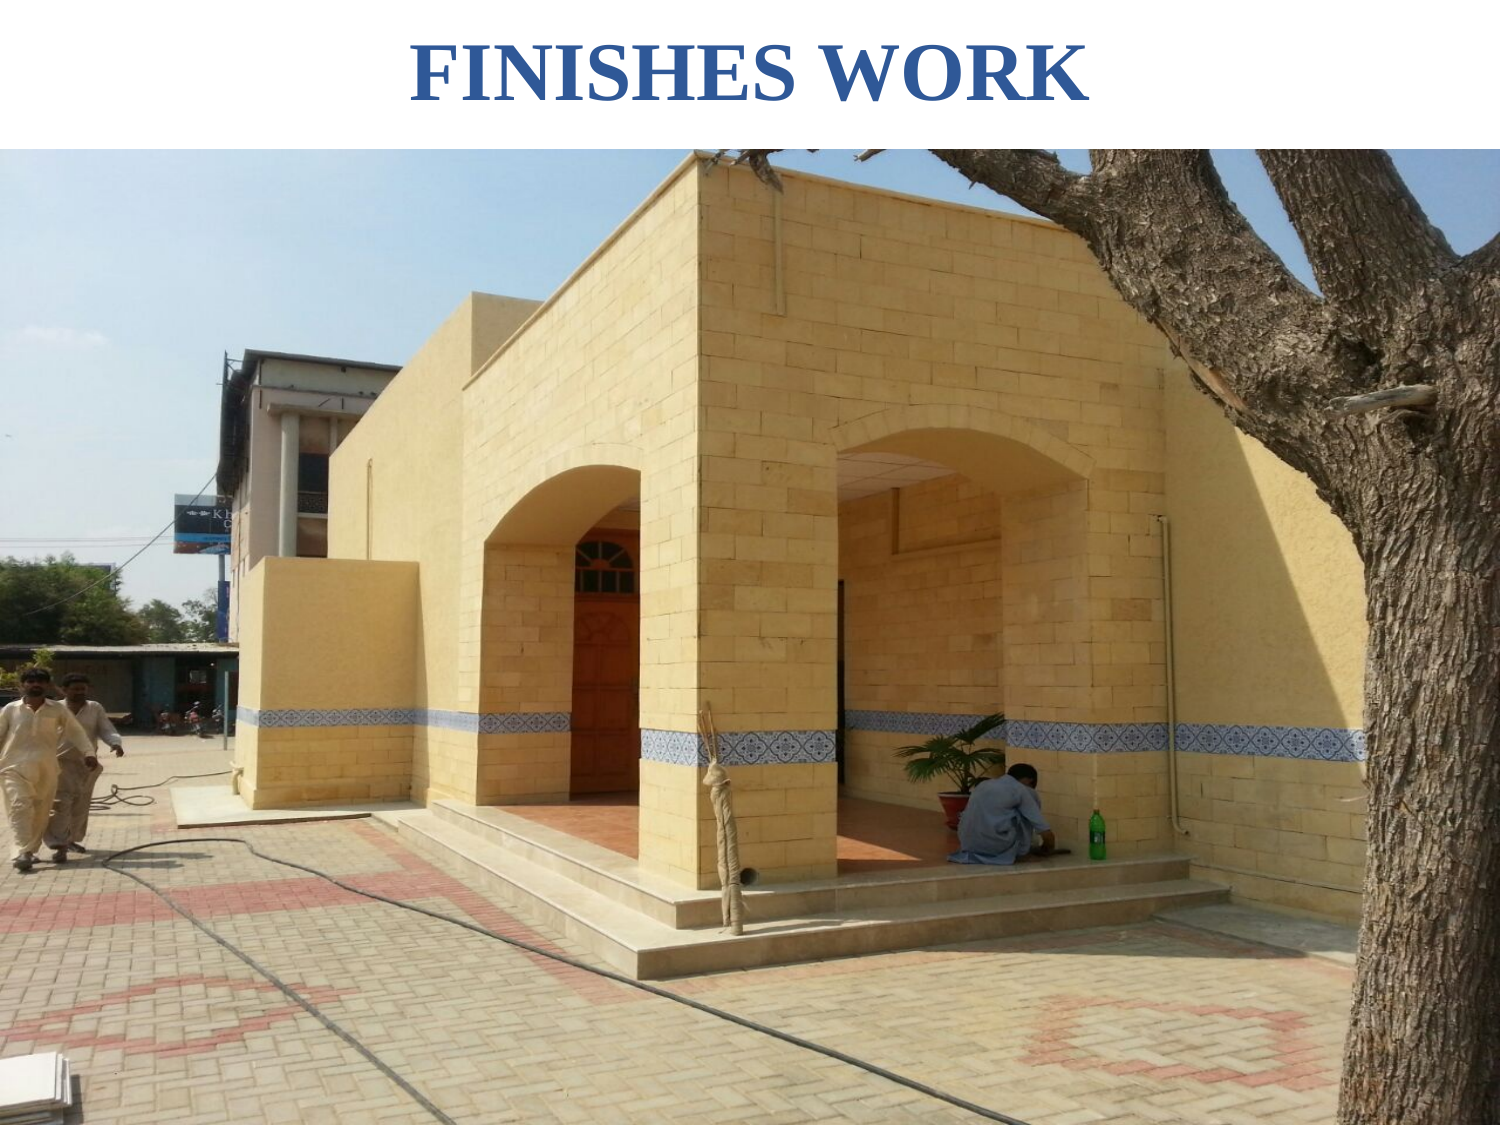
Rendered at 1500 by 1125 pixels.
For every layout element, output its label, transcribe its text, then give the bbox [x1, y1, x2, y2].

title FINISHES WORK [112, 0, 1388, 125]
picture [0, 149, 1500, 1125]
